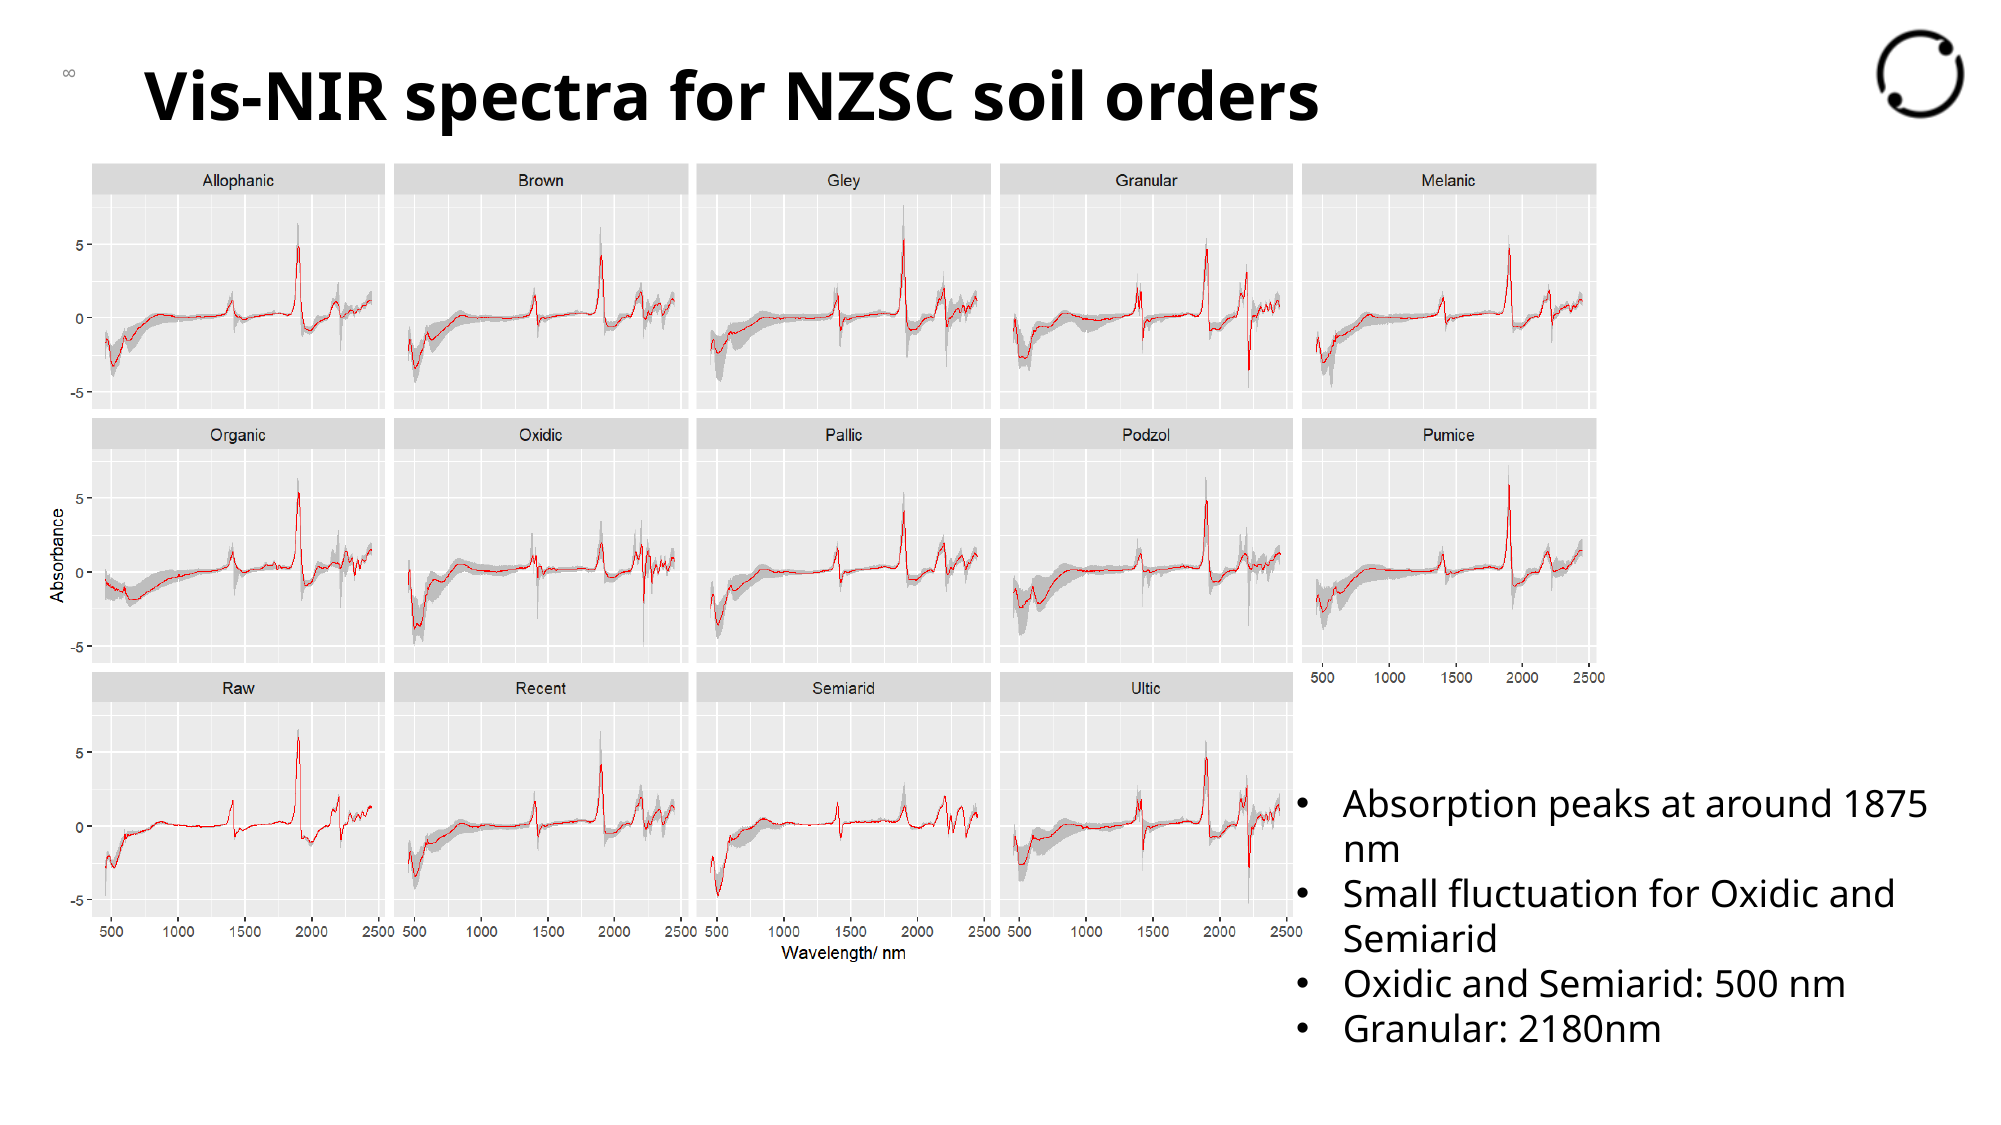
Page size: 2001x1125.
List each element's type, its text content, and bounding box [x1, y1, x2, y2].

text_box Vis-NIR spectra for NZSC soil orders [129, 53, 1768, 133]
slide_number 7 [40, 53, 100, 153]
text_box Absorption peaks at around 1875 nm Small fluctuation for Oxidic and Semiarid Oxidic and Semiarid: 500 nm Granular: 2180nm [1281, 772, 2000, 1058]
picture [39, 154, 1605, 971]
picture [1866, 26, 1977, 122]
